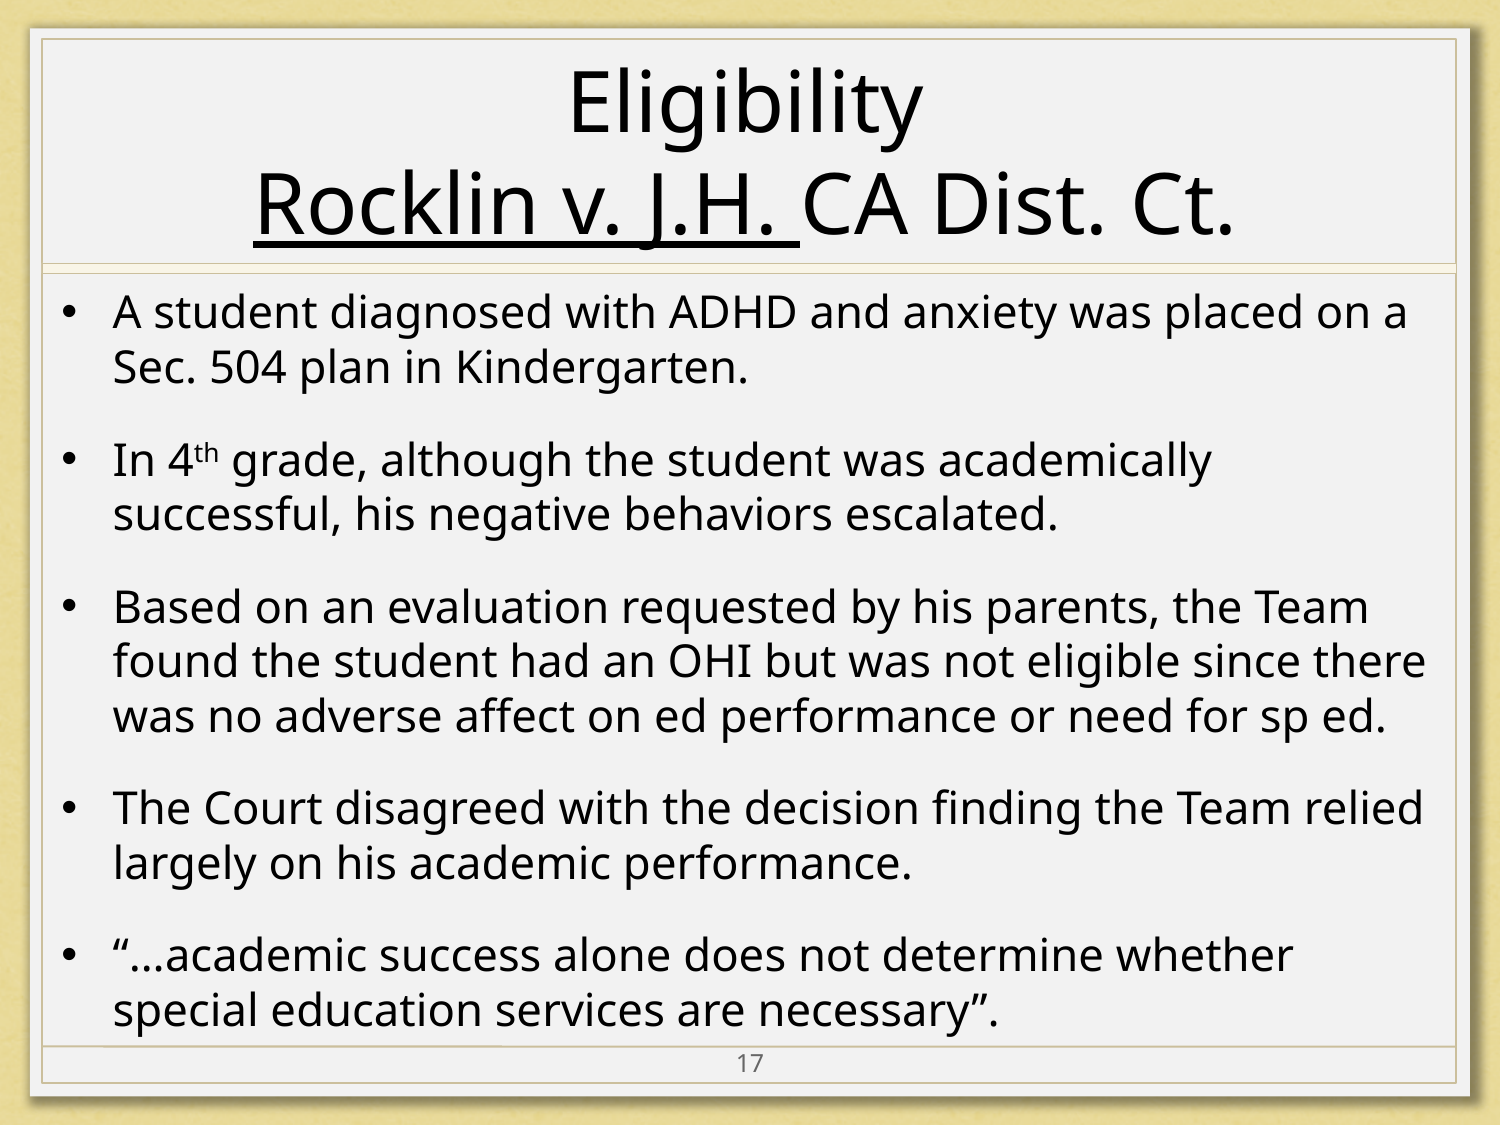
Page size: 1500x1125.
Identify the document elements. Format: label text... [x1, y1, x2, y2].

list A student diagnosed with ADHD and anxiety was placed on a Sec. 504 plan in Kindergarten. In 4th grade, although the student was academically successful, his negative behaviors escalated. Based on an evaluation requested by his parents, the Team found the student had an OHI but was not eligible since there was no adverse affect on ed performance or need for sp ed. The Court disagreed with the decision finding the Team relied largely on his academic performance. “…academic success alone does not determine whether special education services are necessary”. [46, 276, 1454, 1085]
title Eligibility Rocklin v. J.H. CA Dist. Ct. [38, 40, 1454, 260]
slide_number 17 [687, 1042, 813, 1088]
